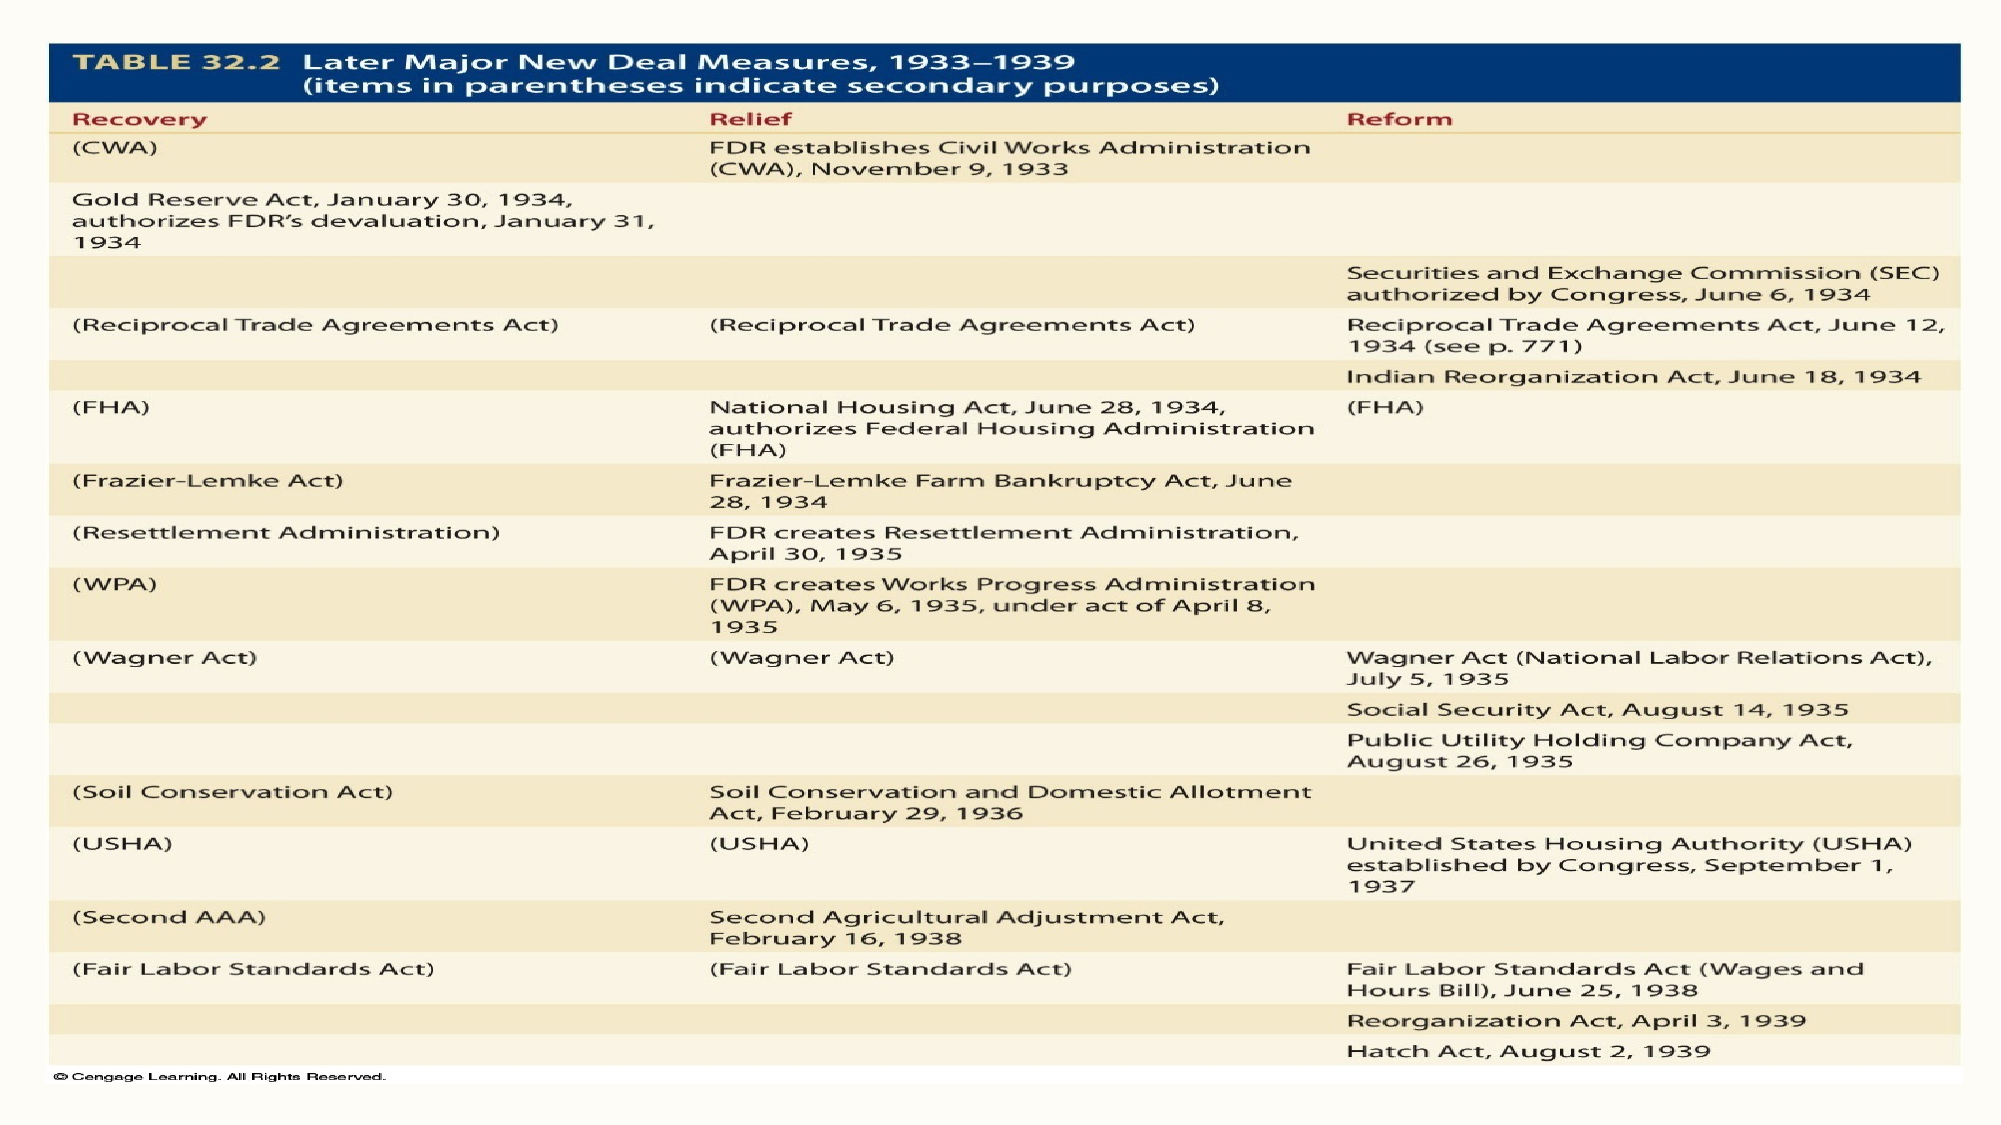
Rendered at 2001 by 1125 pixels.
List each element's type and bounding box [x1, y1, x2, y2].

picture [44, 41, 1964, 1084]
